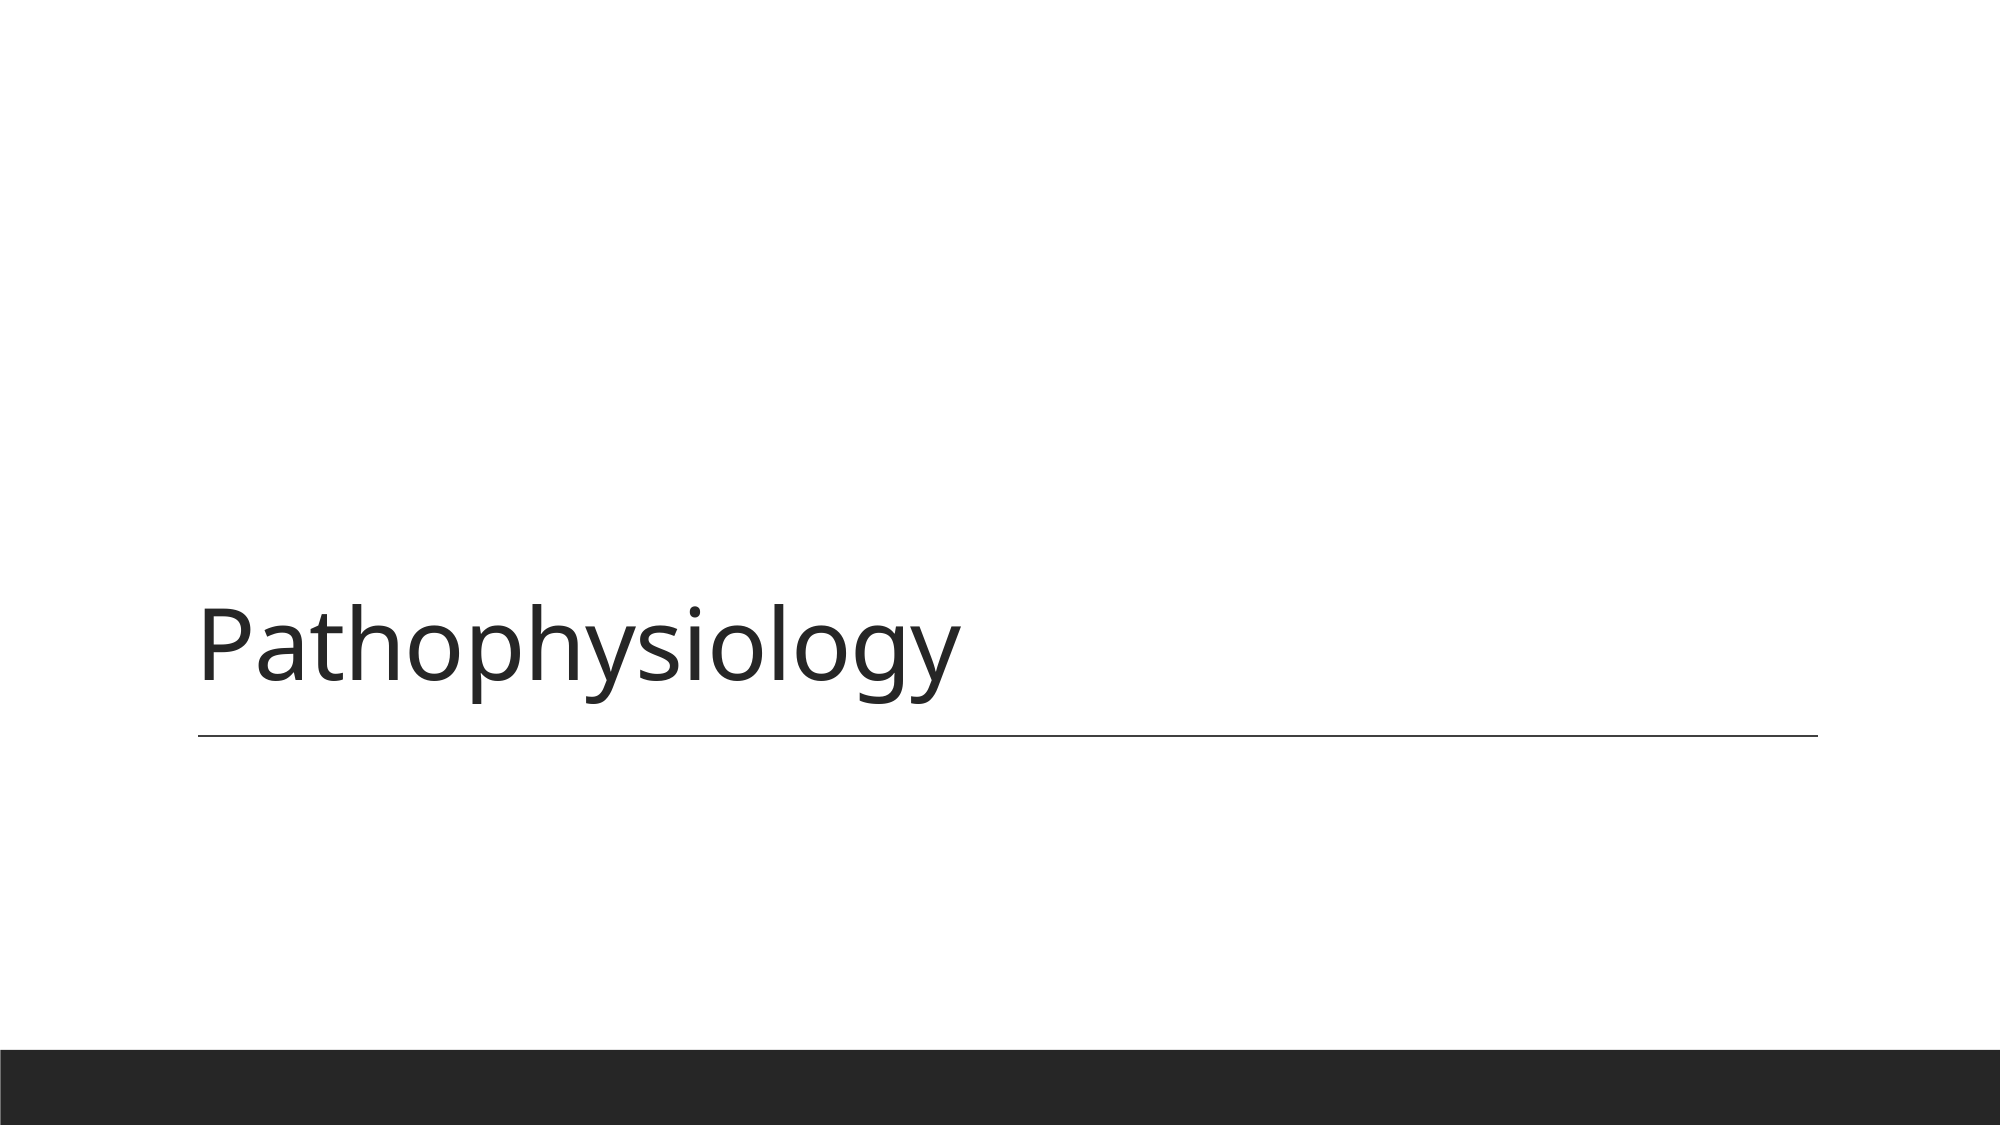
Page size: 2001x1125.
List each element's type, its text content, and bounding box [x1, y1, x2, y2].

title Pathophysiology [180, 124, 1830, 710]
